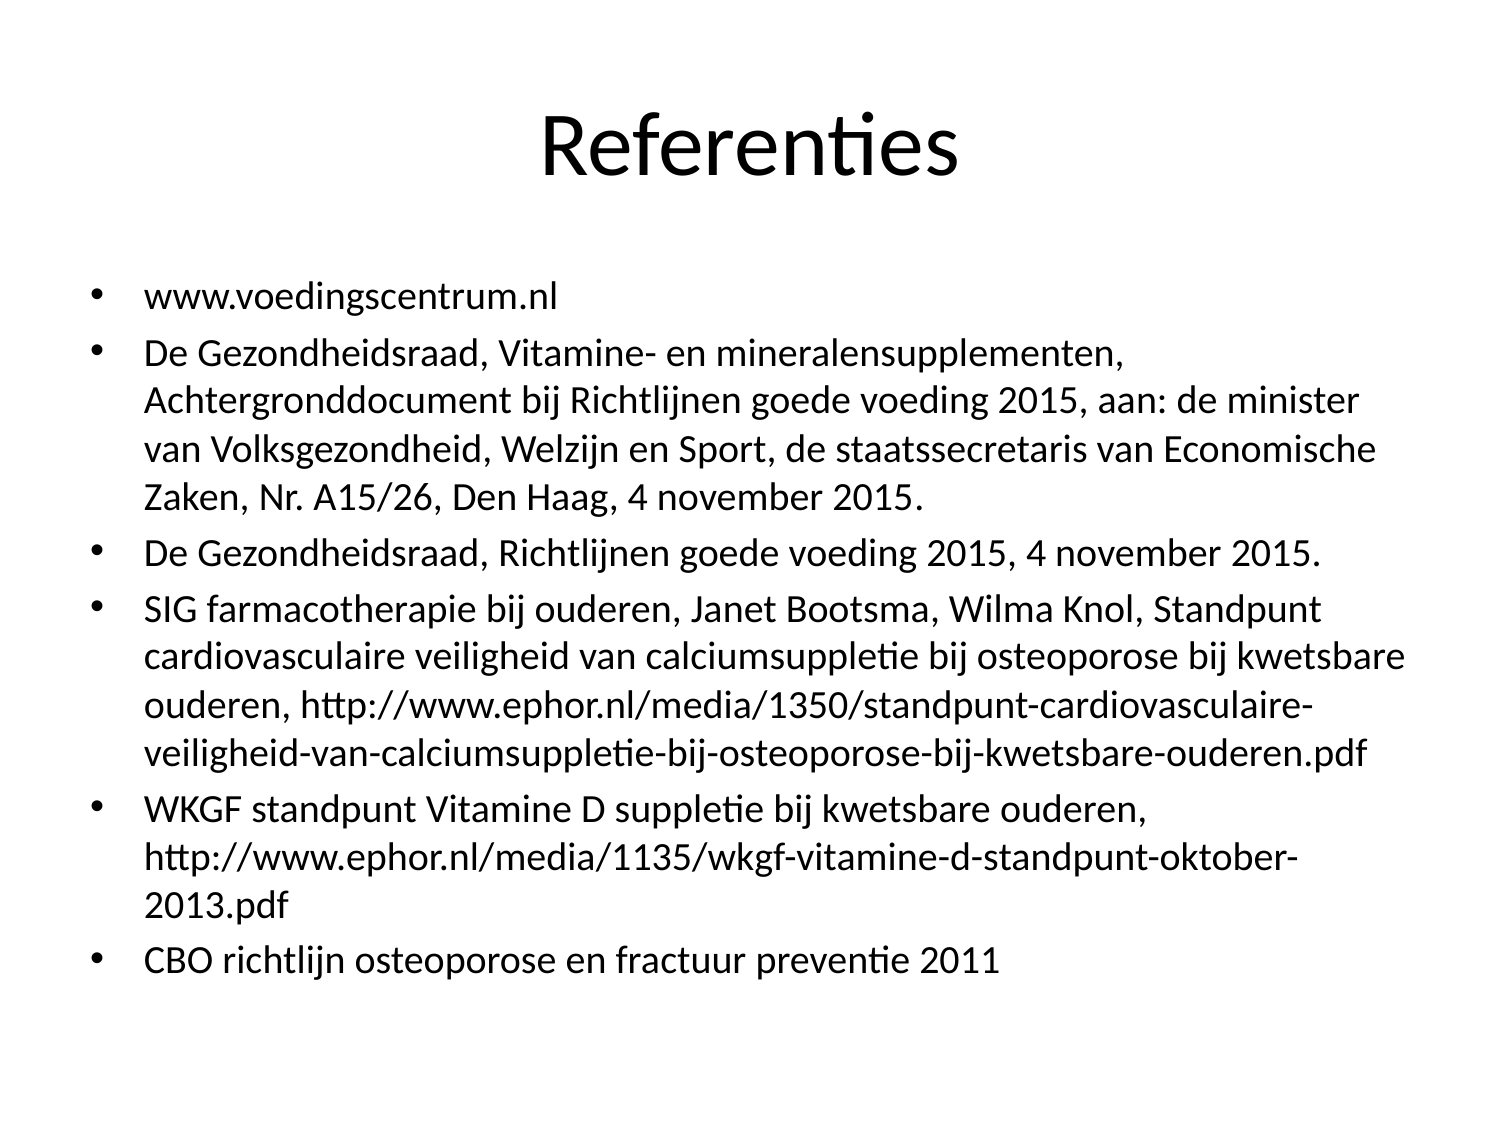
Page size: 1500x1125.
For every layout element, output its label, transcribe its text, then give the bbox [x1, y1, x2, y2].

title Referenties [75, 45, 1425, 233]
list www.voedingscentrum.nl De Gezondheidsraad, Vitamine- en mineralensupplementen, Achtergronddocument bij Richtlijnen goede voeding 2015, aan: de minister van Volksgezondheid, Welzijn en Sport, de staatssecretaris van Economische Zaken, Nr. A15/26, Den Haag, 4 november 2015. De Gezondheidsraad, Richtlijnen goede voeding 2015, 4 november 2015. SIG farmacotherapie bij ouderen, Janet Bootsma, Wilma Knol, Standpunt cardiovasculaire veiligheid van calciumsuppletie bij osteoporose bij kwetsbare ouderen, http://www.ephor.nl/media/1350/standpunt-cardiovasculaire-veiligheid-van-calciumsuppletie-bij-osteoporose-bij-kwetsbare-ouderen.pdf WKGF standpunt Vitamine D suppletie bij kwetsbare ouderen, http://www.ephor.nl/media/1135/wkgf-vitamine-d-standpunt-oktober-2013.pdf CBO richtlijn osteoporose en fractuur preventie 2011 [75, 262, 1425, 1005]
